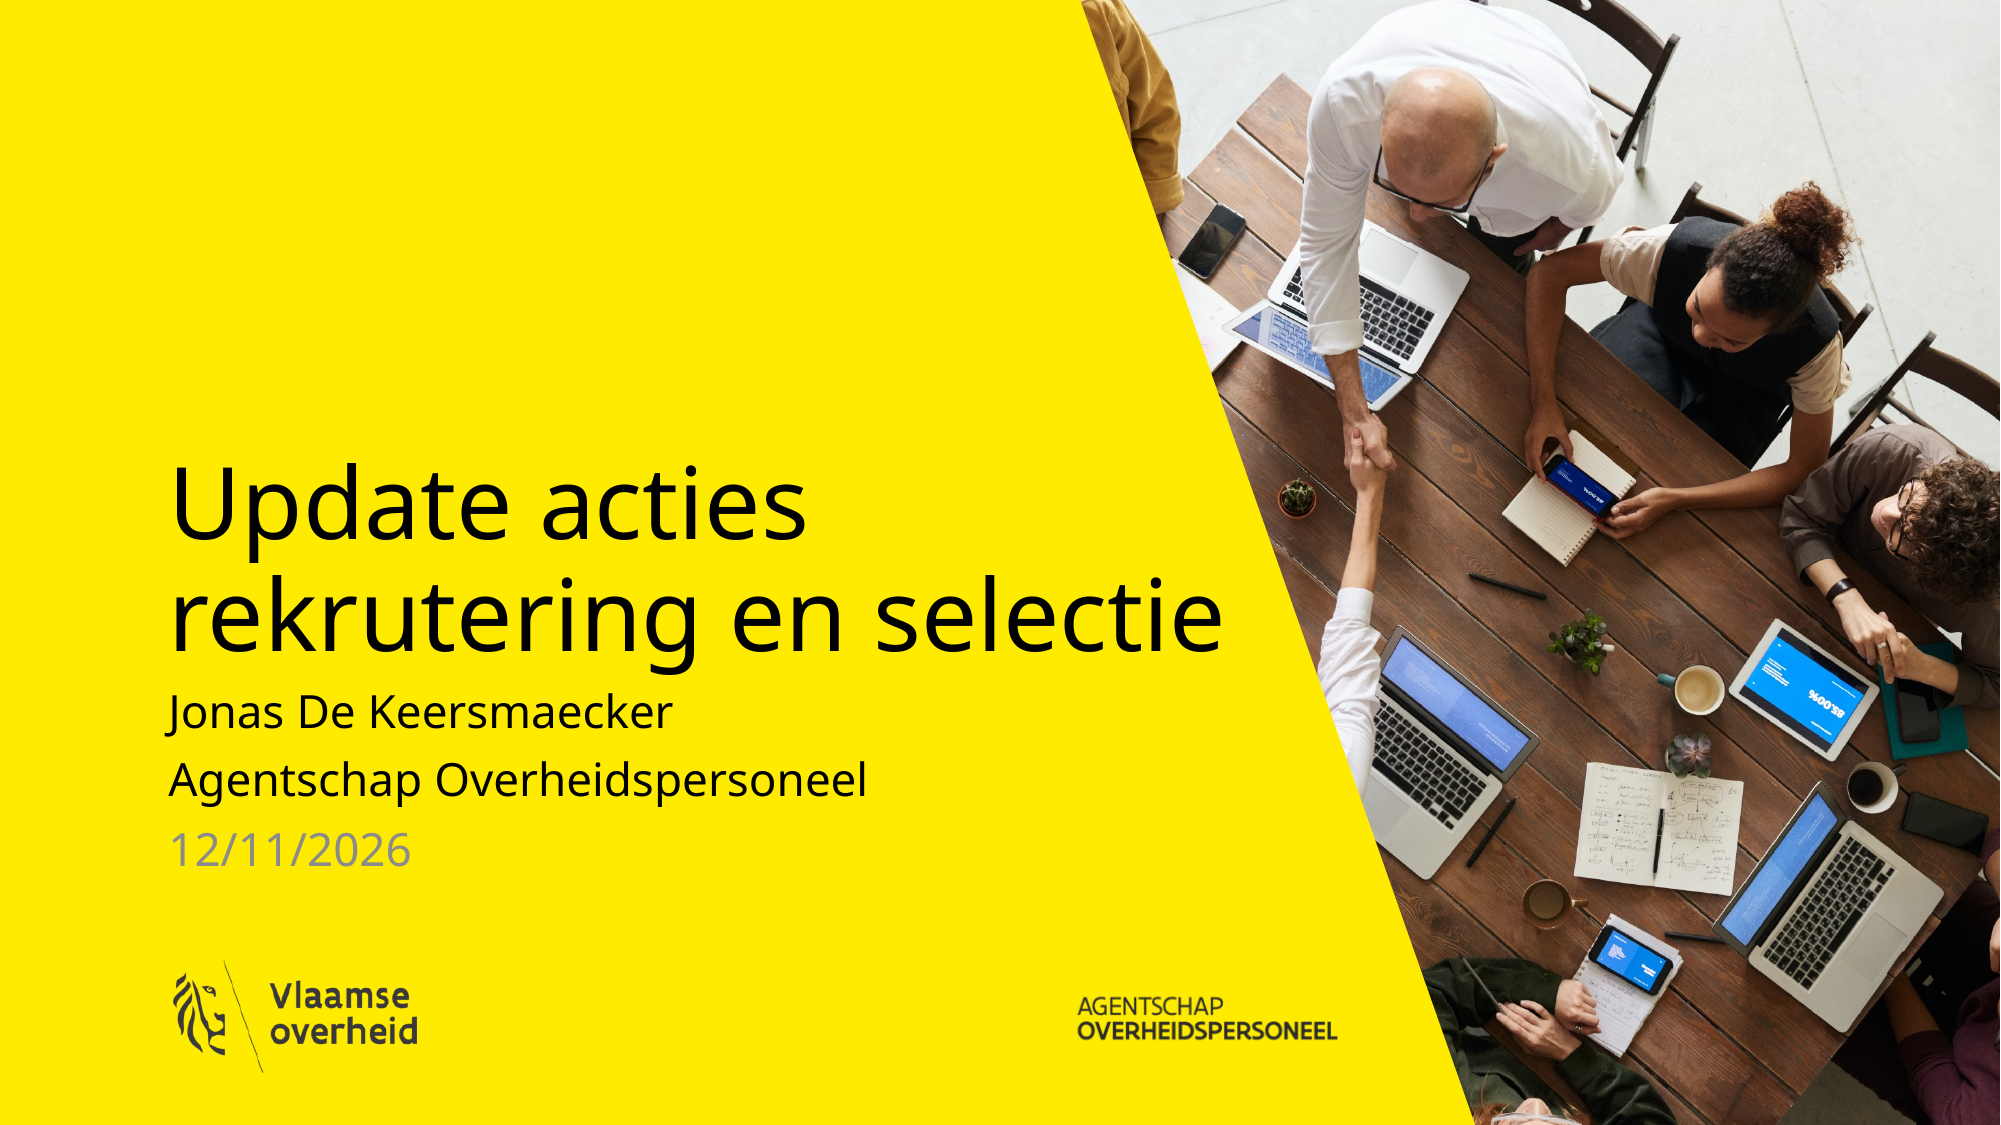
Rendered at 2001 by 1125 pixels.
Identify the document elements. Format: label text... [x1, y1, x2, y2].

list Jonas De Keersmaecker [168, 688, 1079, 741]
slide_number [168, 825, 467, 879]
picture [160, 952, 427, 1079]
title Update acties rekrutering en selectie [168, 237, 1079, 672]
picture [1071, 0, 2000, 1125]
list Agentschap Overheidspersoneel [168, 757, 1079, 810]
